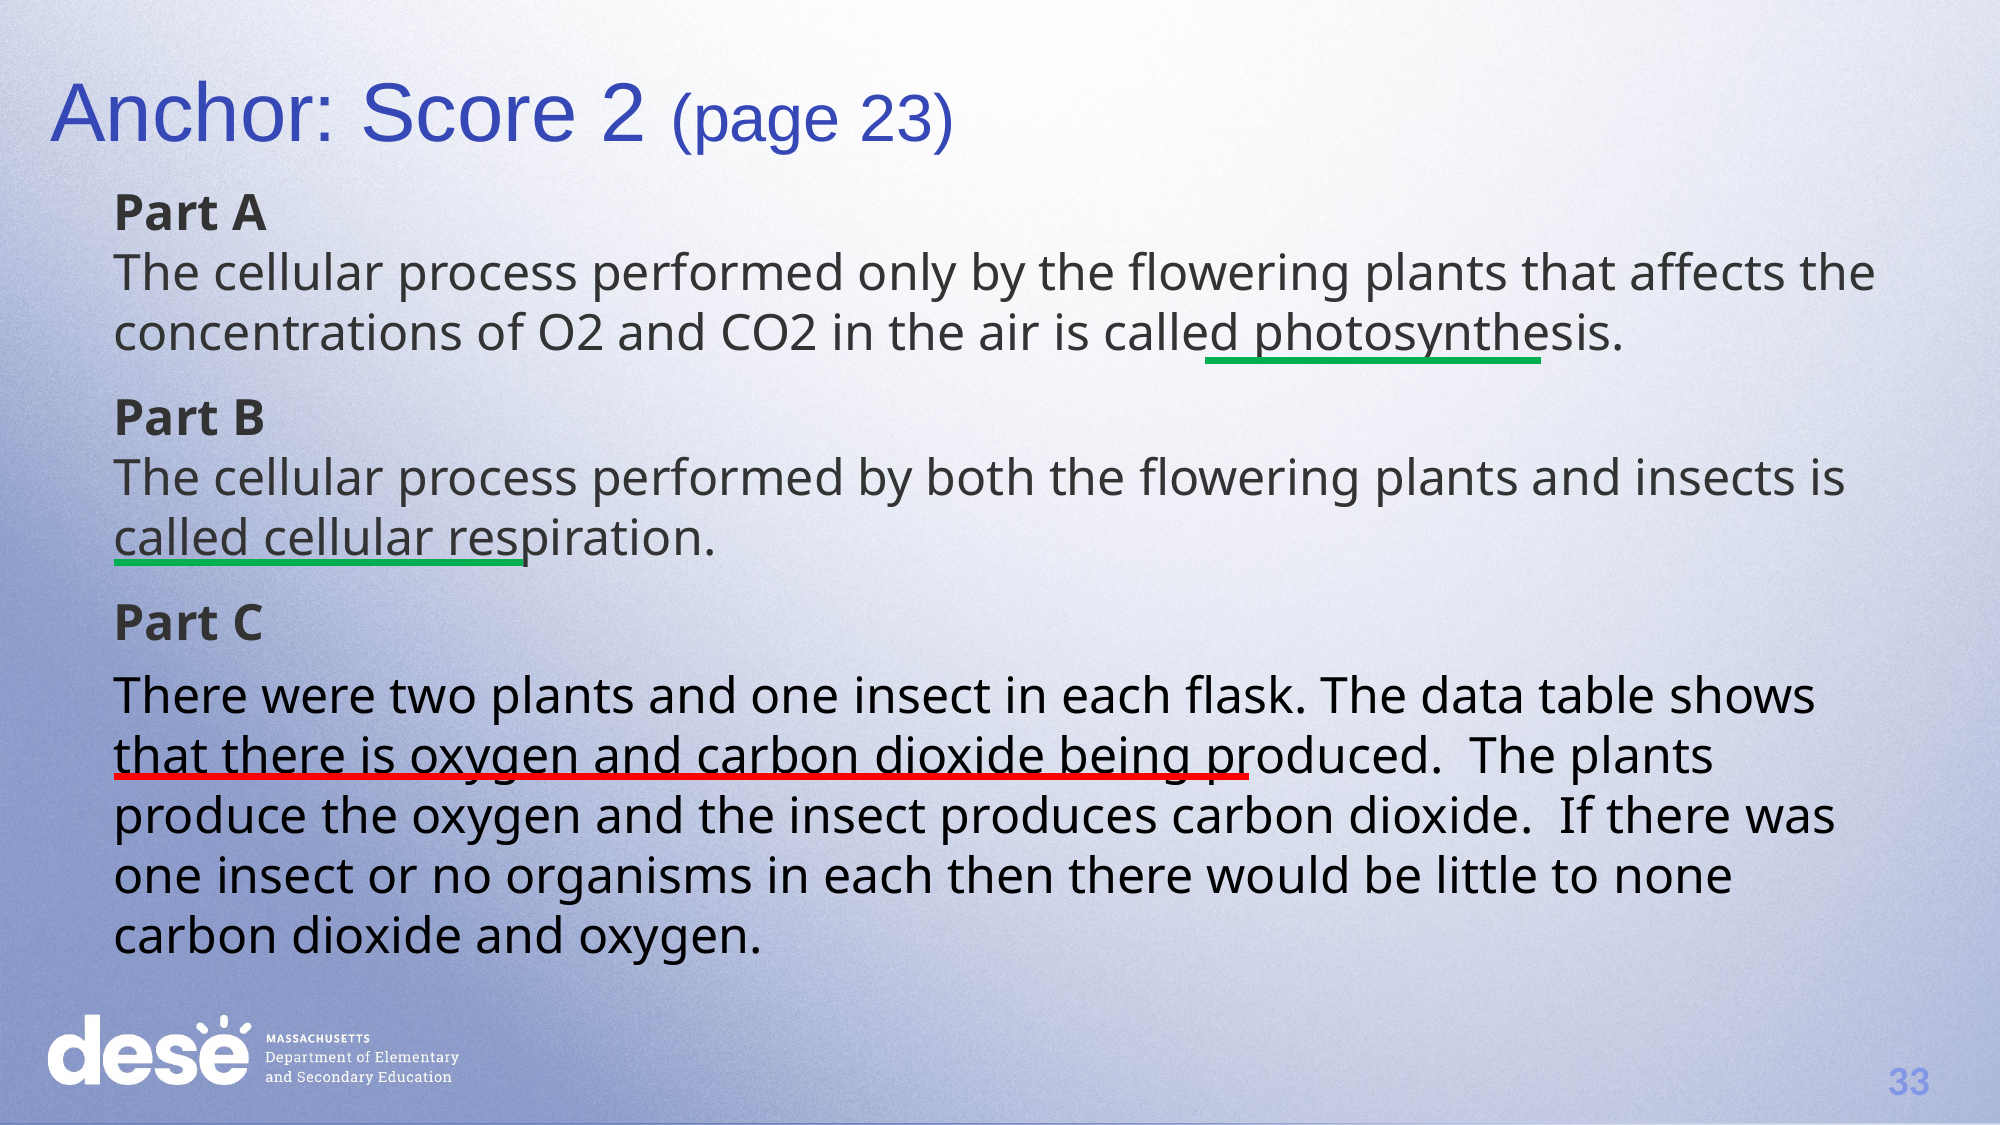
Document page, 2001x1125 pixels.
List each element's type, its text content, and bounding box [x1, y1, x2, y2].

list Part A The cellular process performed only by the flowering plants that affects the concentrations of O2 and CO2 in the air is called photosynthesis. Part B The cellular process performed by both the flowering plants and insects is called cellular respiration. Part C There were two plants and one insect in each flask. The data table shows that there is oxygen and carbon dioxide being produced. The plants produce the oxygen and the insect produces carbon dioxide. If there was one insect or no organisms in each then there would be little to none carbon dioxide and oxygen. [98, 173, 1927, 990]
picture [0, 0, 2000, 1125]
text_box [114, 360, 1541, 777]
title Anchor: Score 2 (page 23) [35, 35, 2000, 168]
